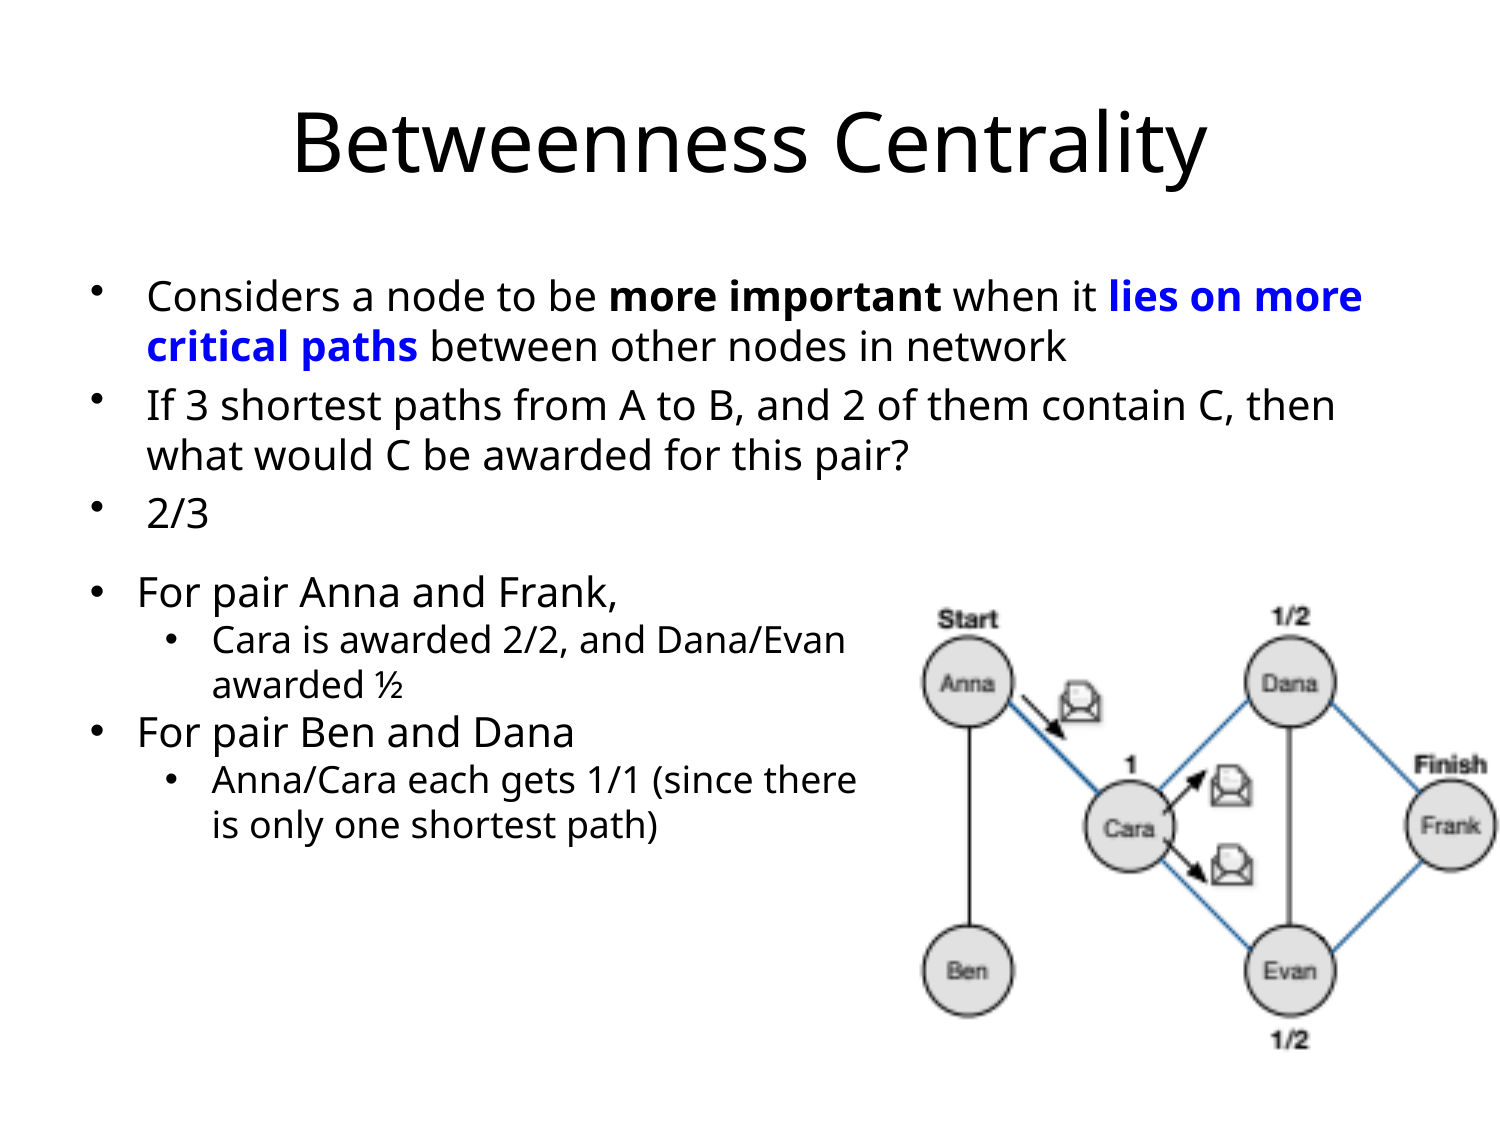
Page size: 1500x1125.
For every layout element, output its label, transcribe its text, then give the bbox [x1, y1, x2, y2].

text_box For pair Anna and Frank, Cara is awarded 2/2, and Dana/Evan awarded ½ For pair Ben and Dana Anna/Cara each gets 1/1 (since there is only one shortest path) [74, 558, 900, 898]
list Considers a node to be more important when it lies on more critical paths between other nodes in network If 3 shortest paths from A to B, and 2 of them contain C, then what would C be awarded for this pair? 2/3 [75, 262, 1425, 700]
title Betweenness Centrality [75, 45, 1425, 233]
picture [918, 599, 1500, 1059]
